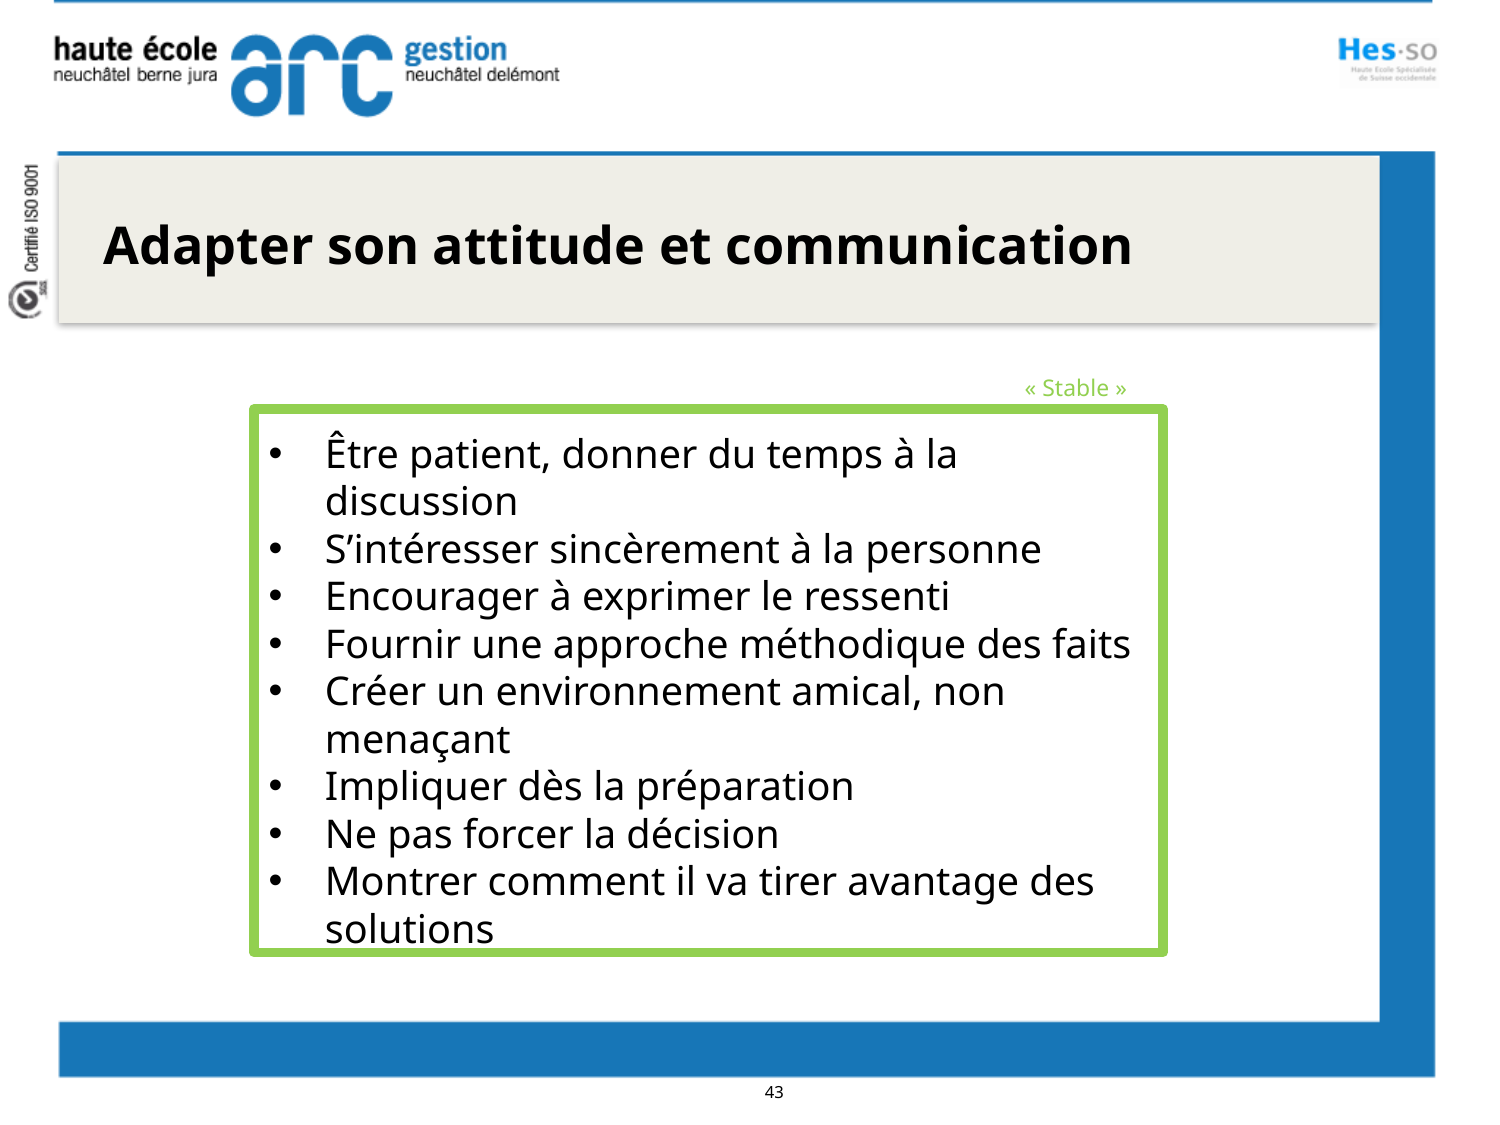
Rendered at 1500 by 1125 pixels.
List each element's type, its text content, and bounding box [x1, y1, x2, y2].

text_box Adapter son attitude et communication [88, 184, 1353, 303]
picture [0, 0, 1500, 1125]
list Être patient, donner du temps à la discussion S’intéresser sincèrement à la personne Encourager à exprimer le ressenti Fournir une approche méthodique des faits Créer un environnement amical, non menaçant Impliquer dès la préparation Ne pas forcer la décision Montrer comment il va tirer avantage des solutions [253, 408, 1163, 953]
text_box « Stable » [1009, 366, 1211, 409]
text_box 43 [750, 1074, 1240, 1109]
